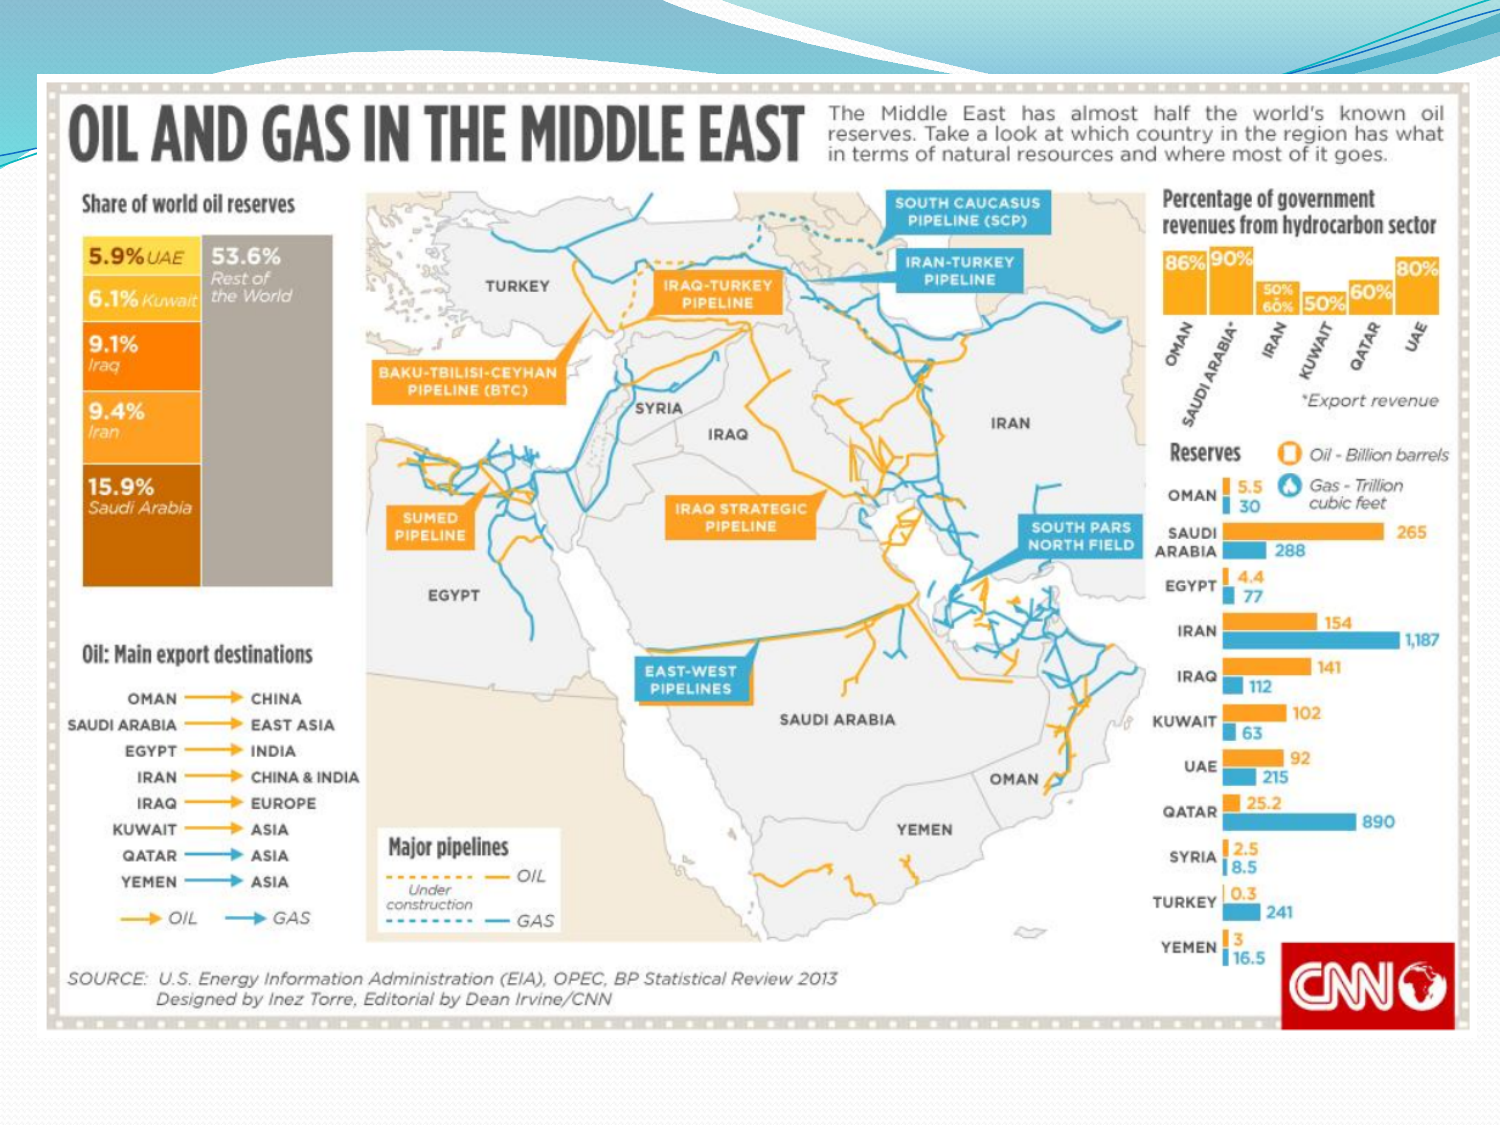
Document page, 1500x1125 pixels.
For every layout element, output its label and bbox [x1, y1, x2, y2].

picture [37, 74, 1477, 1038]
